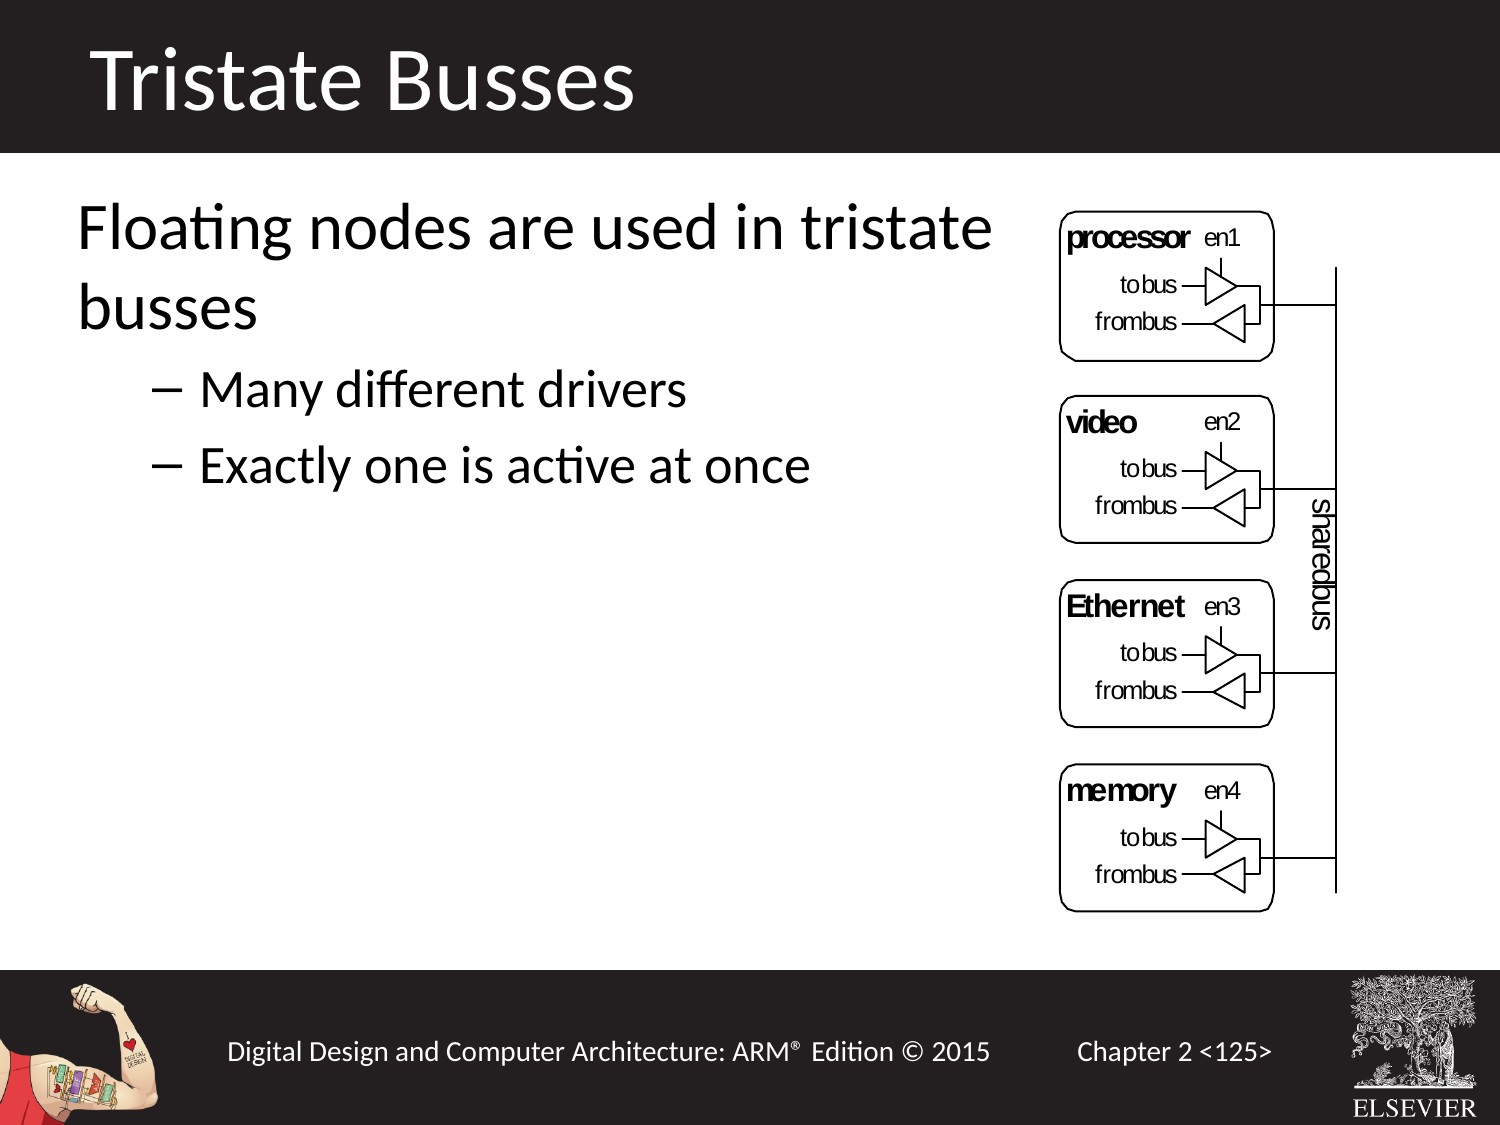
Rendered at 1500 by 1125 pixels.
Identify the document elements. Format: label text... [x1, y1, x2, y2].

list Floating nodes are used in tristate busses Many different drivers Exactly one is active at once [62, 174, 1125, 988]
picture [1350, 974, 1477, 1117]
text_box Tristate Busses [75, 11, 1375, 136]
picture [0, 979, 163, 1125]
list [1016, 199, 1388, 926]
